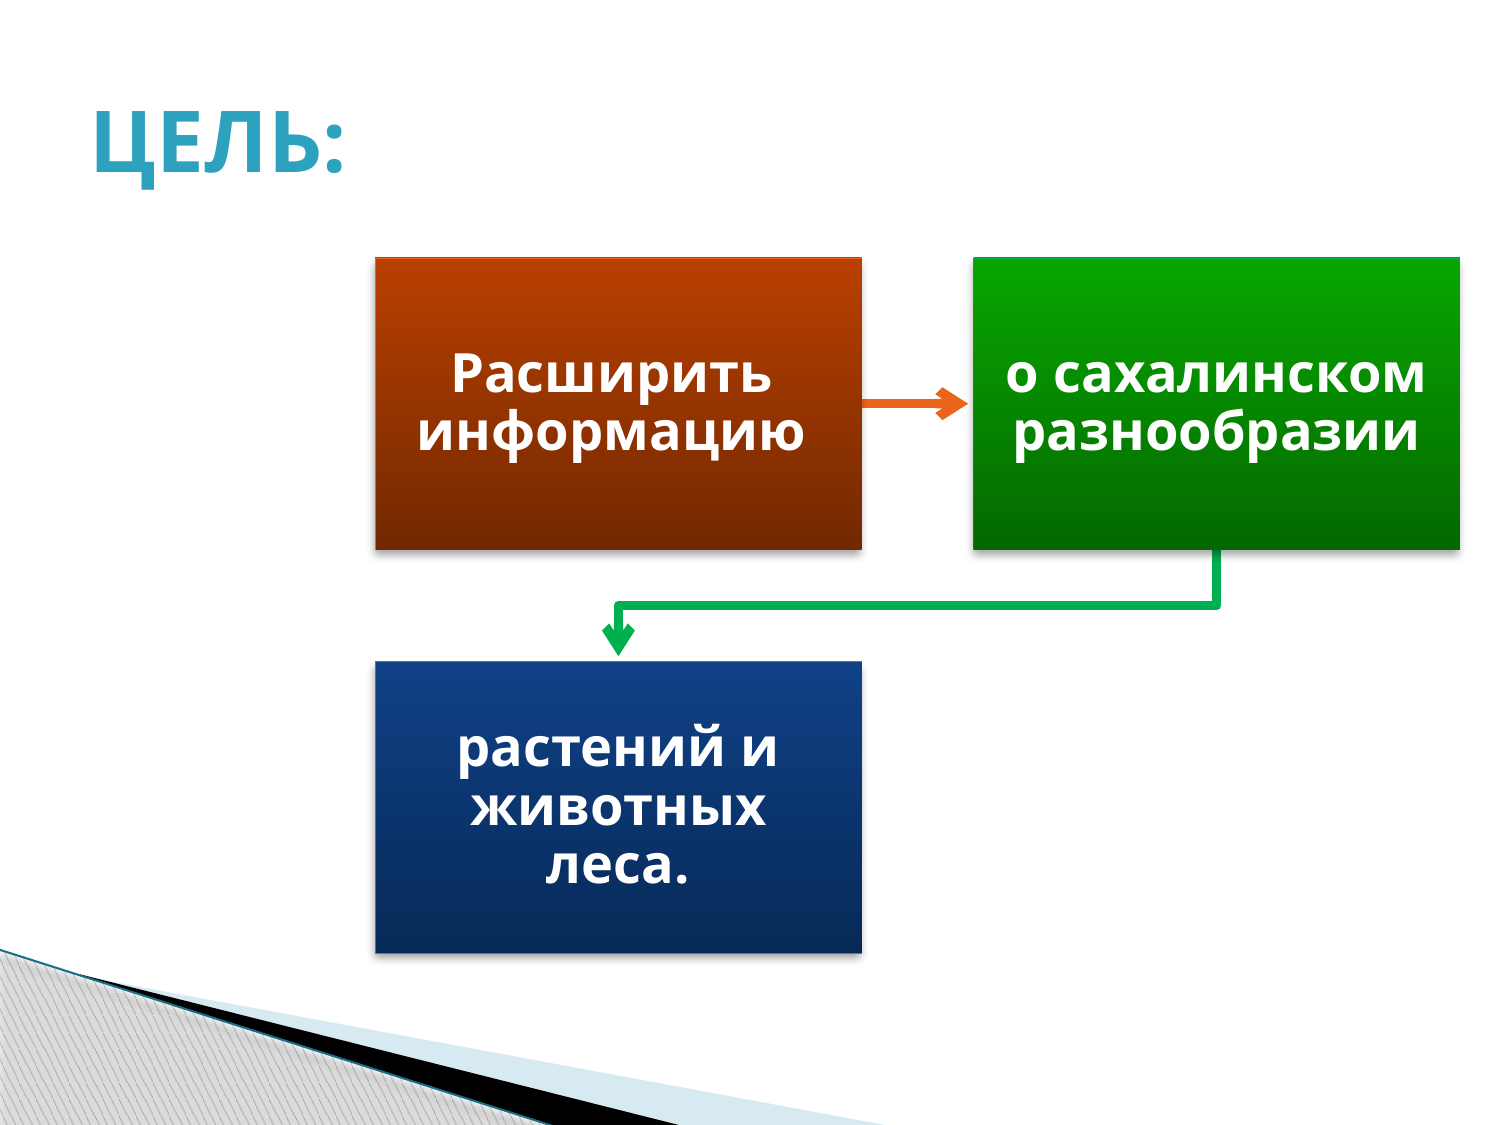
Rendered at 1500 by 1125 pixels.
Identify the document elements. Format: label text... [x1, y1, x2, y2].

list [374, 234, 1461, 977]
title Цель: [75, 45, 1425, 233]
